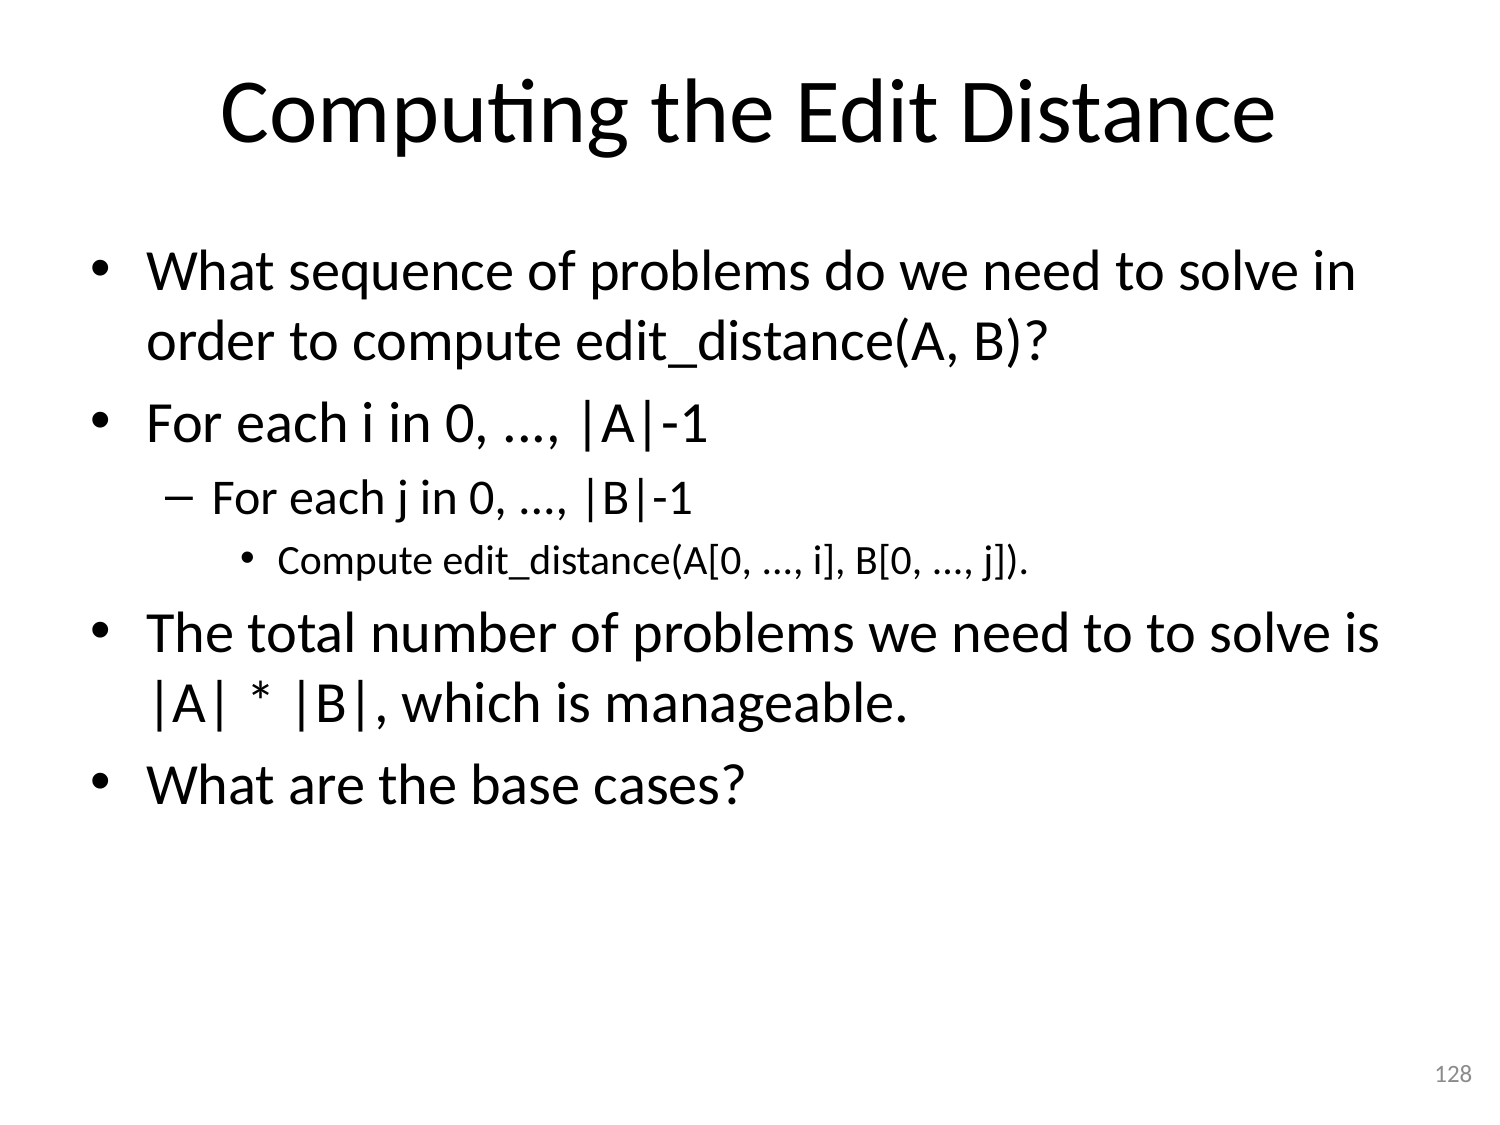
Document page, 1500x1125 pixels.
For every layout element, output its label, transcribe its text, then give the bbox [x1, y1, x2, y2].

list What sequence of problems do we need to solve in order to compute edit_distance(A, B)? For each i in 0, ..., |A|-1 For each j in 0, ..., |B|-1 Compute edit_distance(A[0, ..., i], B[0, ..., j]). The total number of problems we need to to solve is |A| * |B|, which is manageable. What are the base cases? [75, 224, 1425, 1050]
slide_number 128 [1137, 1042, 1488, 1103]
title Computing the Edit Distance [75, 12, 1425, 200]
